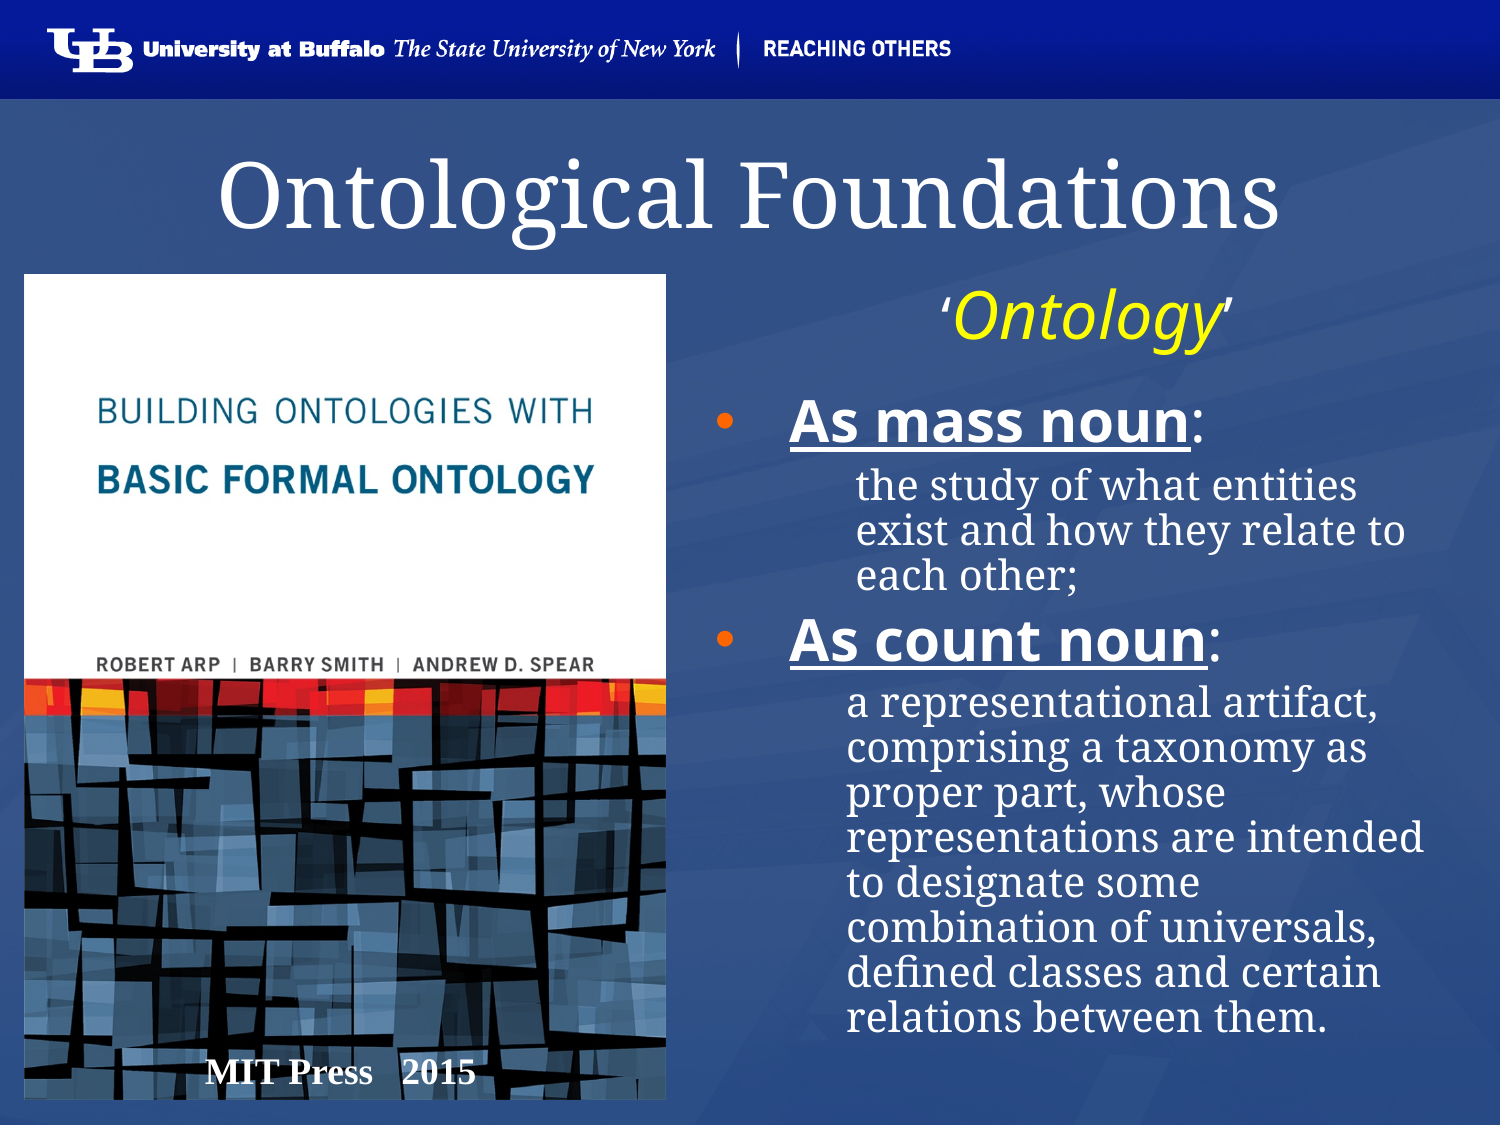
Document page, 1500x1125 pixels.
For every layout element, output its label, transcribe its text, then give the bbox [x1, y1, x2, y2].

picture [24, 274, 667, 1100]
title Ontological Foundations [62, 99, 1438, 436]
text_box ‘Ontology’ As mass noun: the study of what entities exist and how they relate to each other; As count noun: a representational artifact, comprising a taxonomy as proper part, whose representations are intended to designate some combination of universals, defined classes and certain relations between them. [699, 275, 1475, 1100]
picture [0, 0, 1500, 99]
